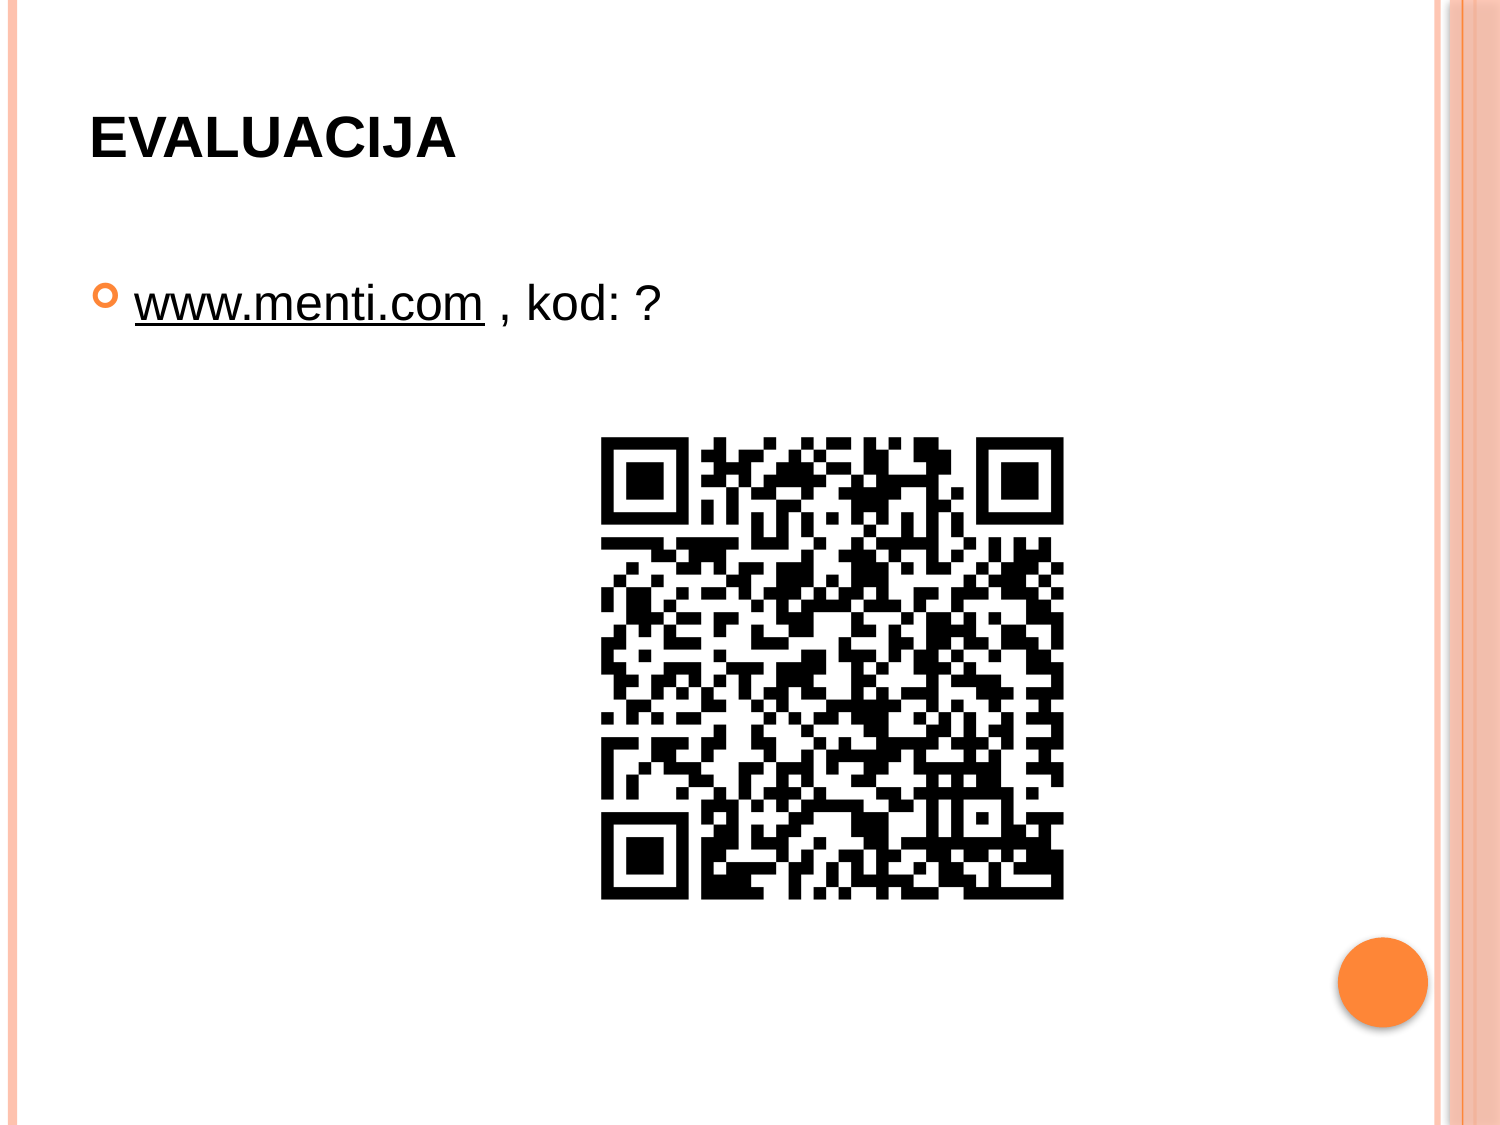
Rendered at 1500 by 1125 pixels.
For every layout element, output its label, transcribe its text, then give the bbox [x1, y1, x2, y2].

title EVALUACIJA [75, 45, 1300, 177]
list www.menti.com , kod: ? [75, 262, 1300, 1062]
picture [548, 384, 1117, 953]
